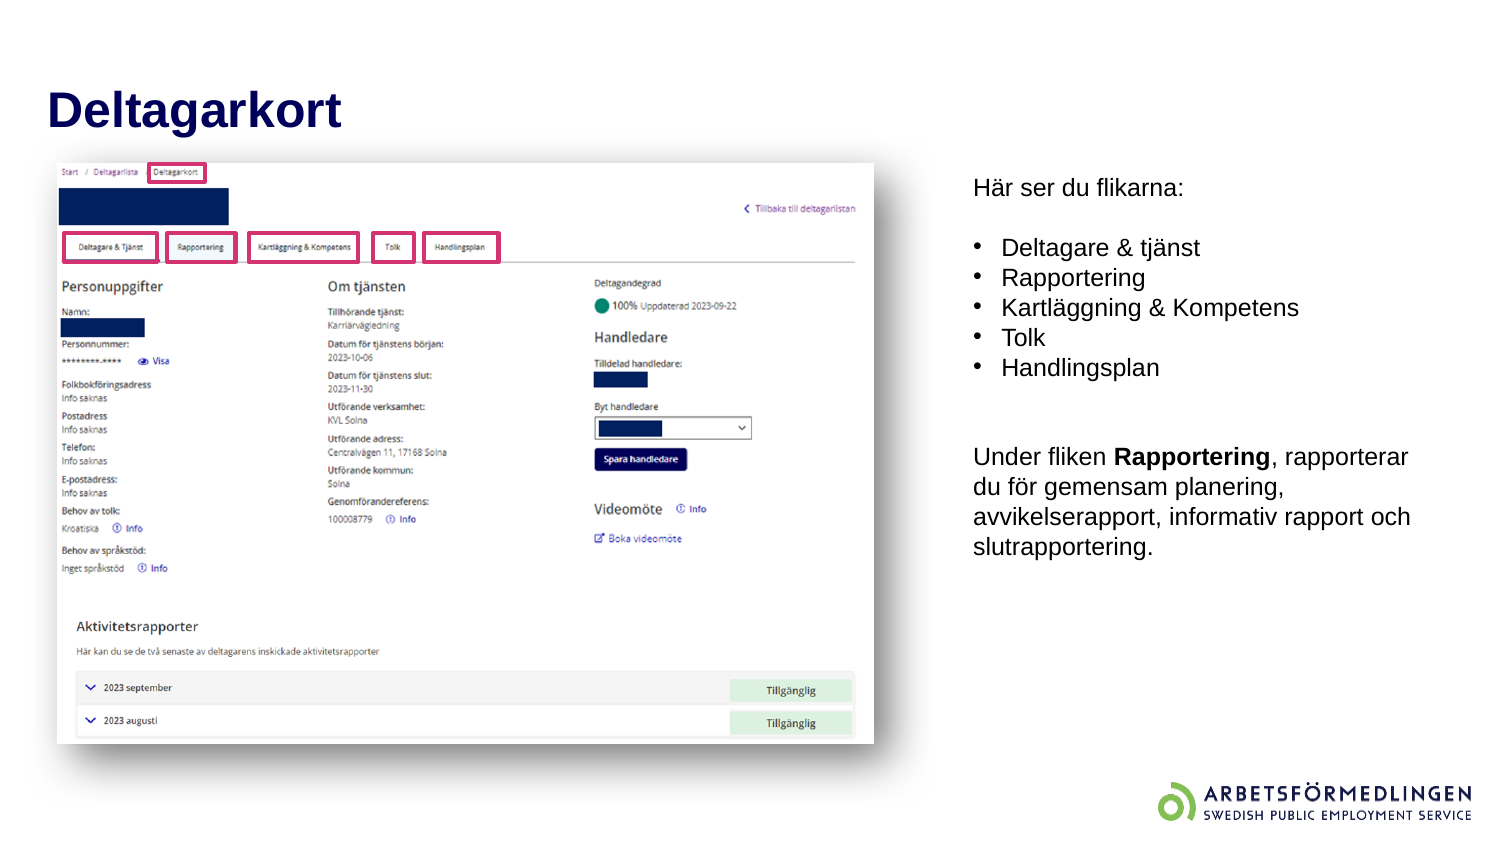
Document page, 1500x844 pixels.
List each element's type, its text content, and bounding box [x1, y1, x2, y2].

picture [1158, 782, 1471, 821]
picture [57, 163, 874, 745]
text_box Här ser du flikarna: Deltagare & tjänst Rapportering Kartläggning & Kompetens Tolk Handlingsplan Under fliken Rapportering, rapporterar du för gemensam planering, avvikelserapport, informativ rapport och slutrapportering. [958, 163, 1453, 568]
title Deltagarkort [47, 77, 1266, 189]
